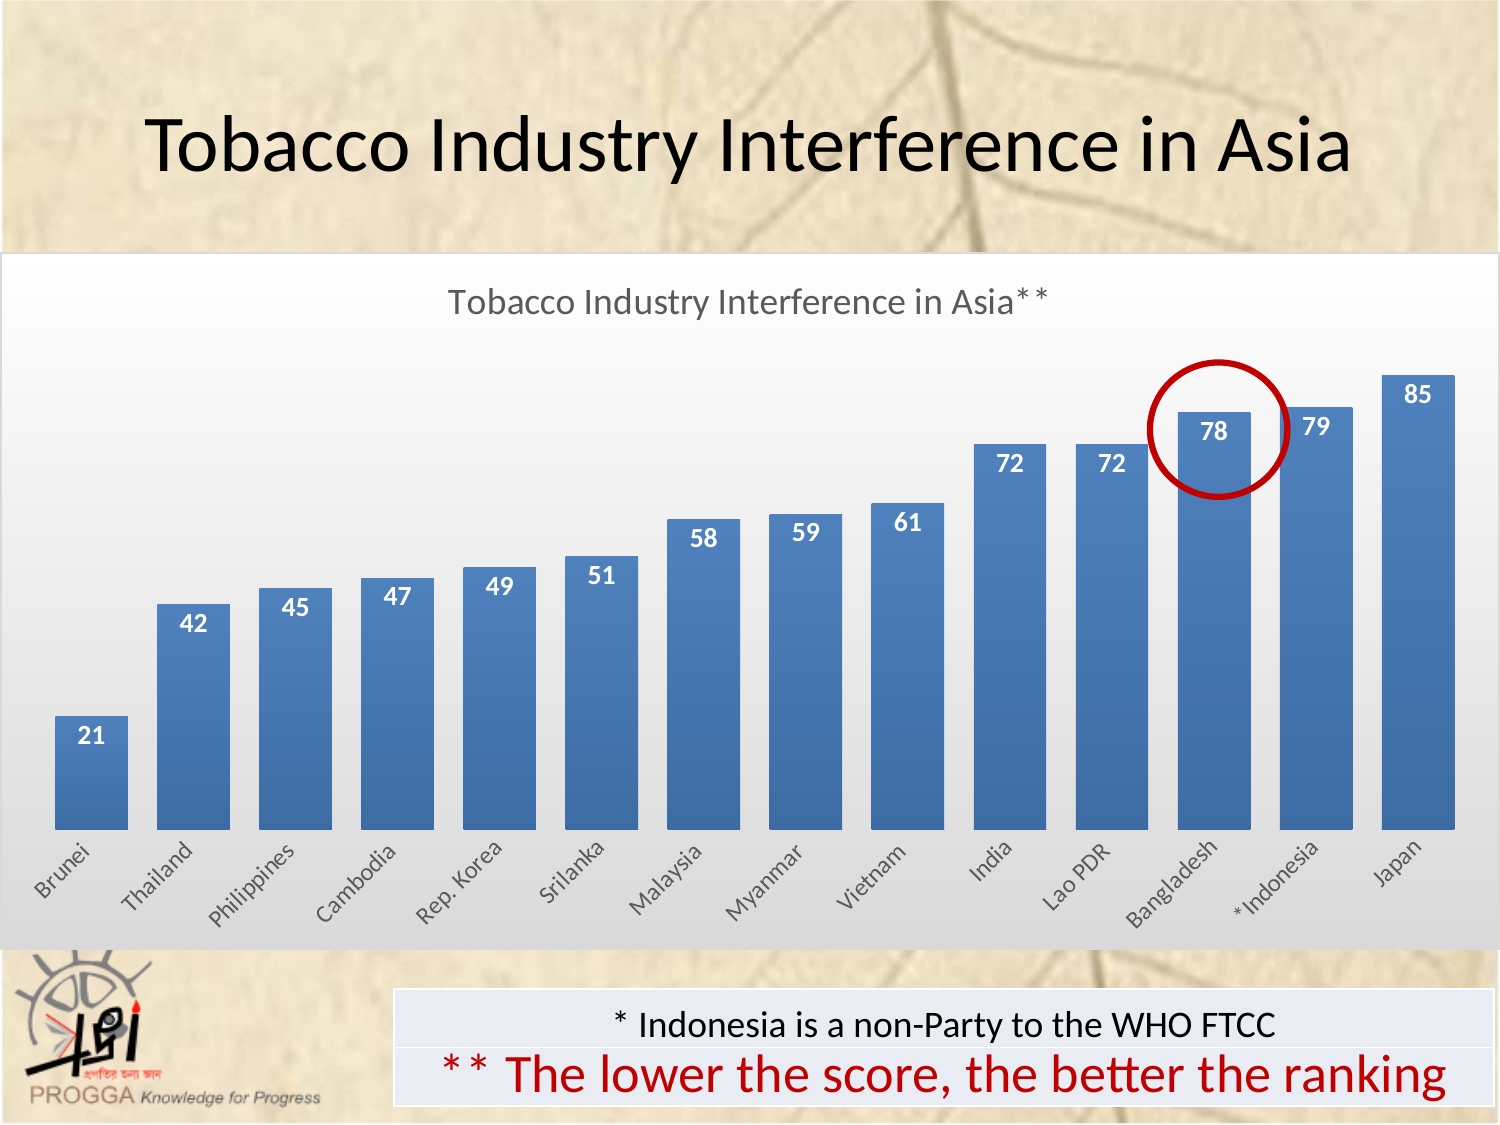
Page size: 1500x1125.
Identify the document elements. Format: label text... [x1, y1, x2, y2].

picture [0, 0, 1500, 252]
table_header * Indonesia is a non-Party to the WHO FTCC [395, 990, 1493, 1047]
title Tobacco Industry Interference in Asia [75, 45, 1425, 233]
picture [0, 951, 1500, 1125]
chart [0, 252, 1500, 951]
table_cell ** The lower the score, the better the ranking [395, 1048, 1493, 1105]
